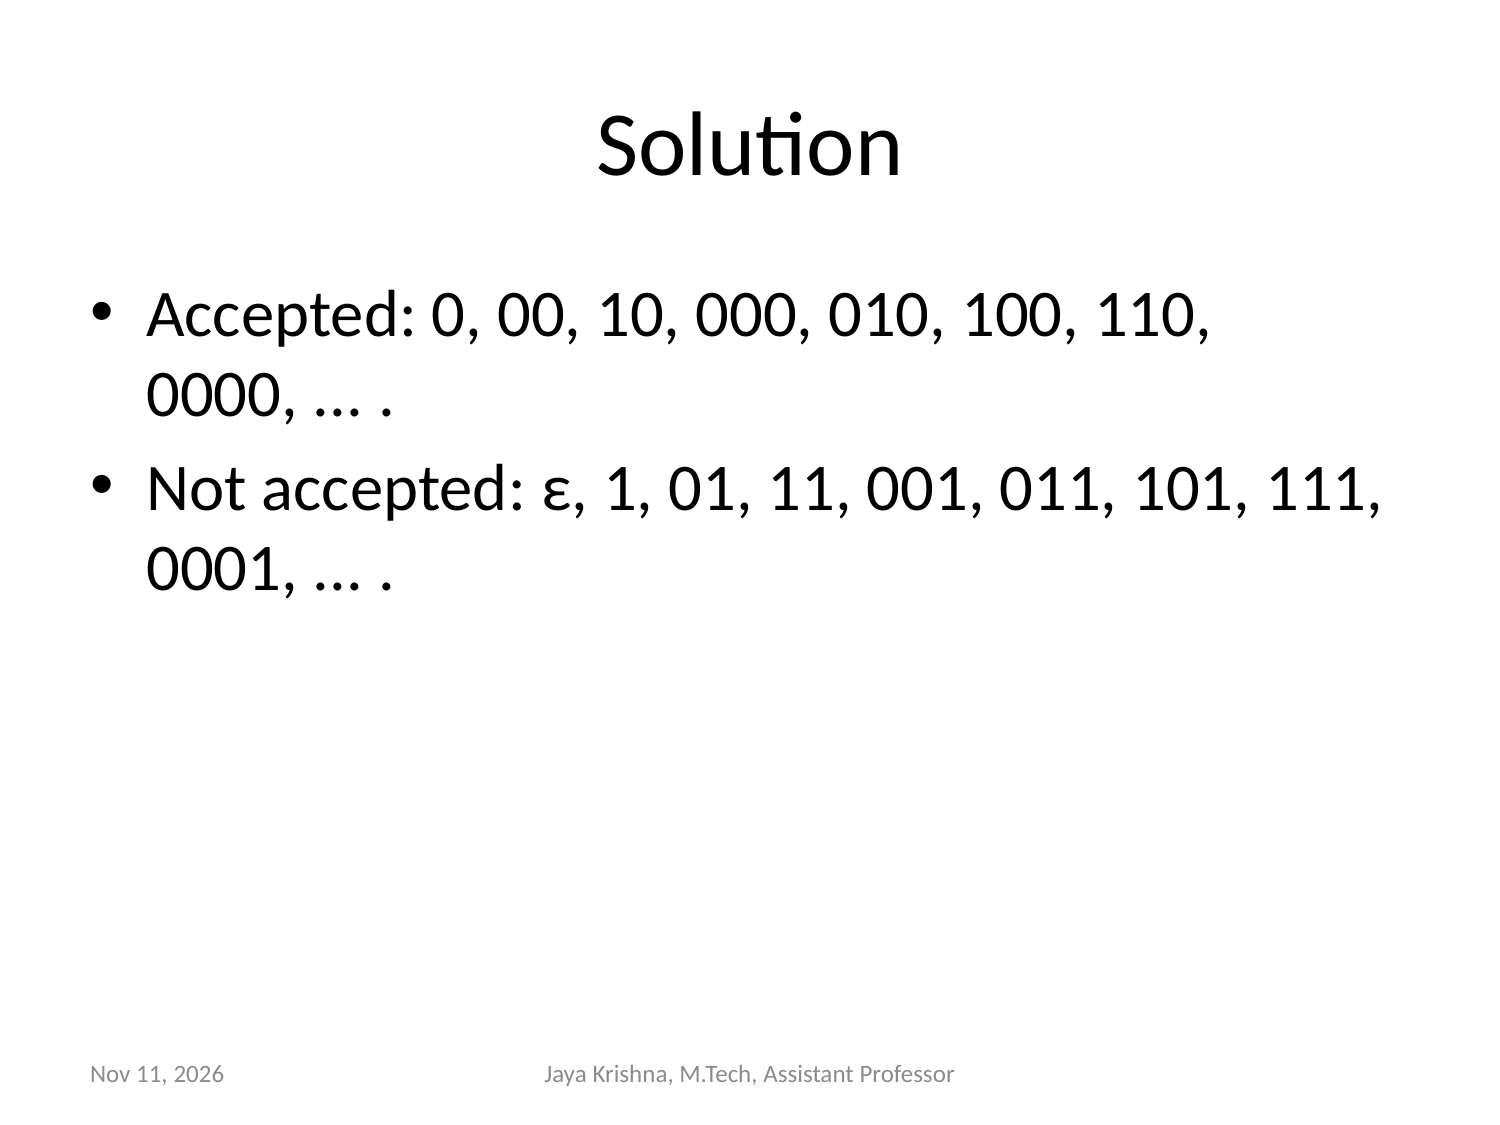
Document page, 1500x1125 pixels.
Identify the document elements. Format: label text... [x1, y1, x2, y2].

list Accepted: 0, 00, 10, 000, 010, 100, 110, 0000, ... . Not accepted: ε, 1, 01, 11, 001, 011, 101, 111, 0001, ... . [75, 262, 1425, 1005]
slide_number 2-Jan-13 [75, 1042, 425, 1103]
footer Jaya Krishna, M.Tech, Assistant Professor [512, 1042, 988, 1103]
title Solution [75, 45, 1425, 233]
